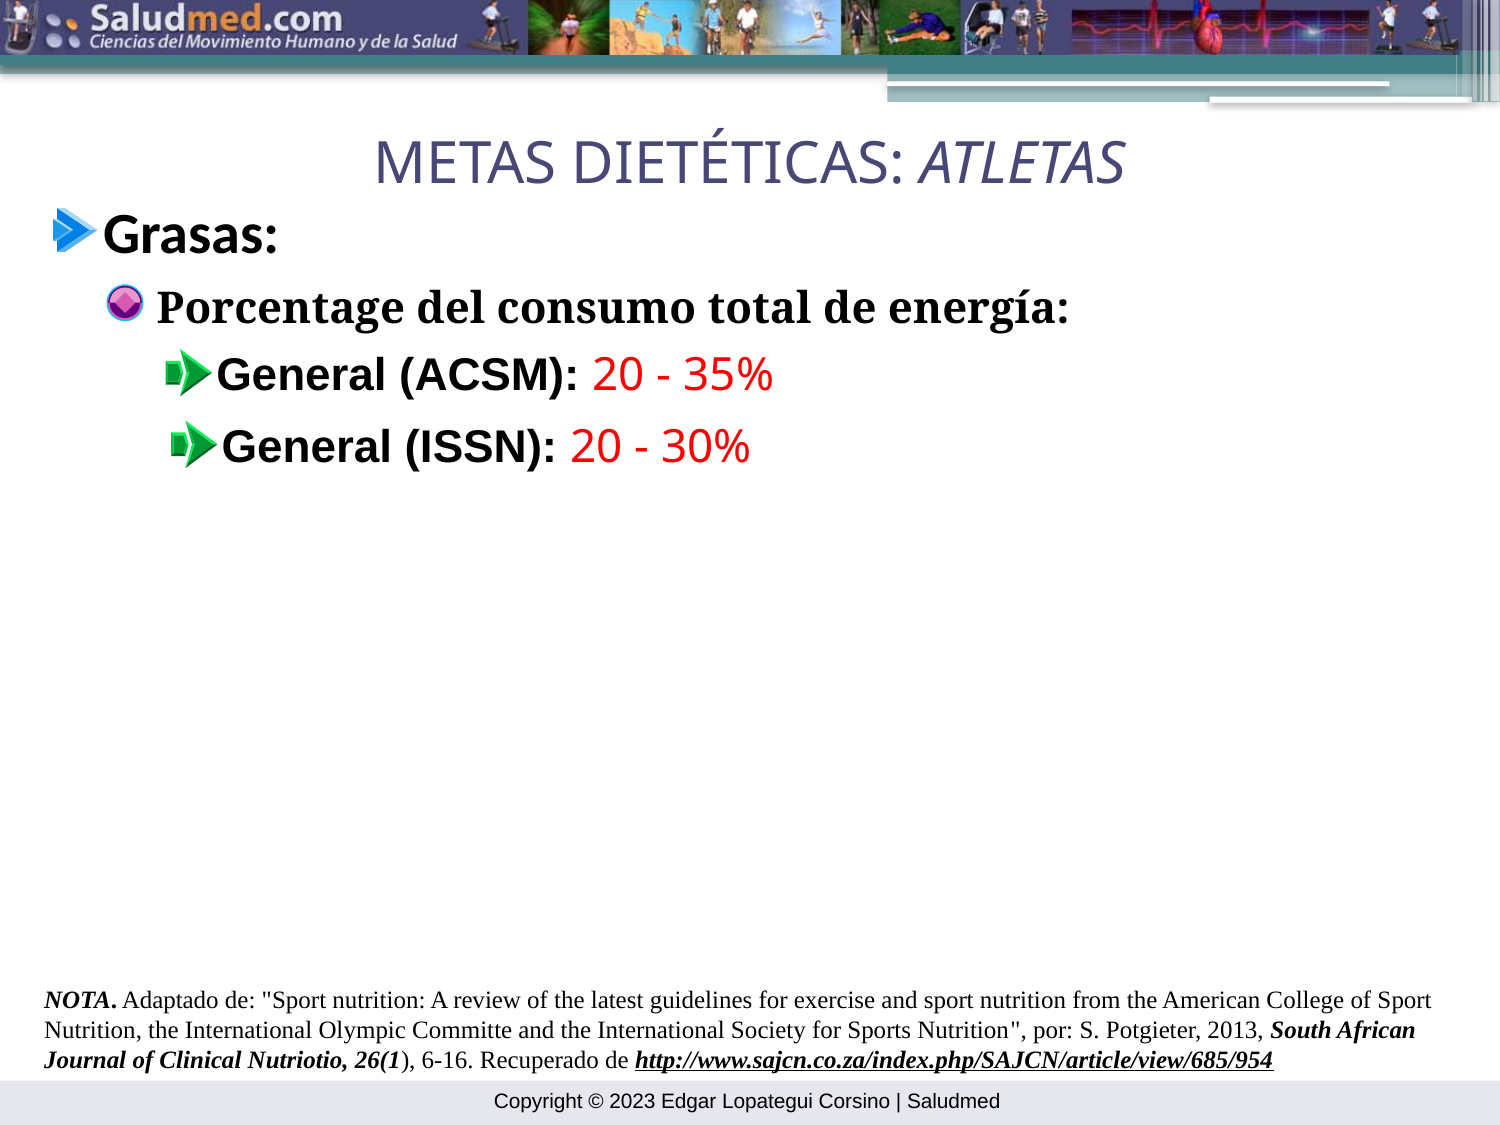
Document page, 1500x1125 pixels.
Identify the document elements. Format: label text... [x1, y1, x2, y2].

picture [52, 207, 98, 253]
text_box Grasas: [88, 196, 1454, 274]
picture [0, 0, 1460, 55]
text_box General (ACSM): 20 - 35% [201, 343, 1430, 408]
text_box NOTA. Adaptado de: "Sport nutrition: A review of the latest guidelines for exercise and sport nutrition from the American College of Sport Nutrition, the International Olympic Committe and the International Society for Sports Nutrition", por: S. Potgieter, 2013, South African Journal of Clinical Nutriotio, 26(1), 6-16. Recuperado de http://www.sajcn.co.za/index.php/SAJCN/article/view/685/954 [29, 976, 1500, 1071]
picture [106, 284, 153, 330]
picture [170, 420, 218, 469]
text_box General (ISSN): 20 - 30% [206, 415, 1435, 480]
text_box Porcentage del consumo total de energía: [141, 272, 1454, 340]
picture [165, 348, 213, 397]
text_box METAS DIETÉTICAS: ATLETAS [17, 113, 1483, 185]
